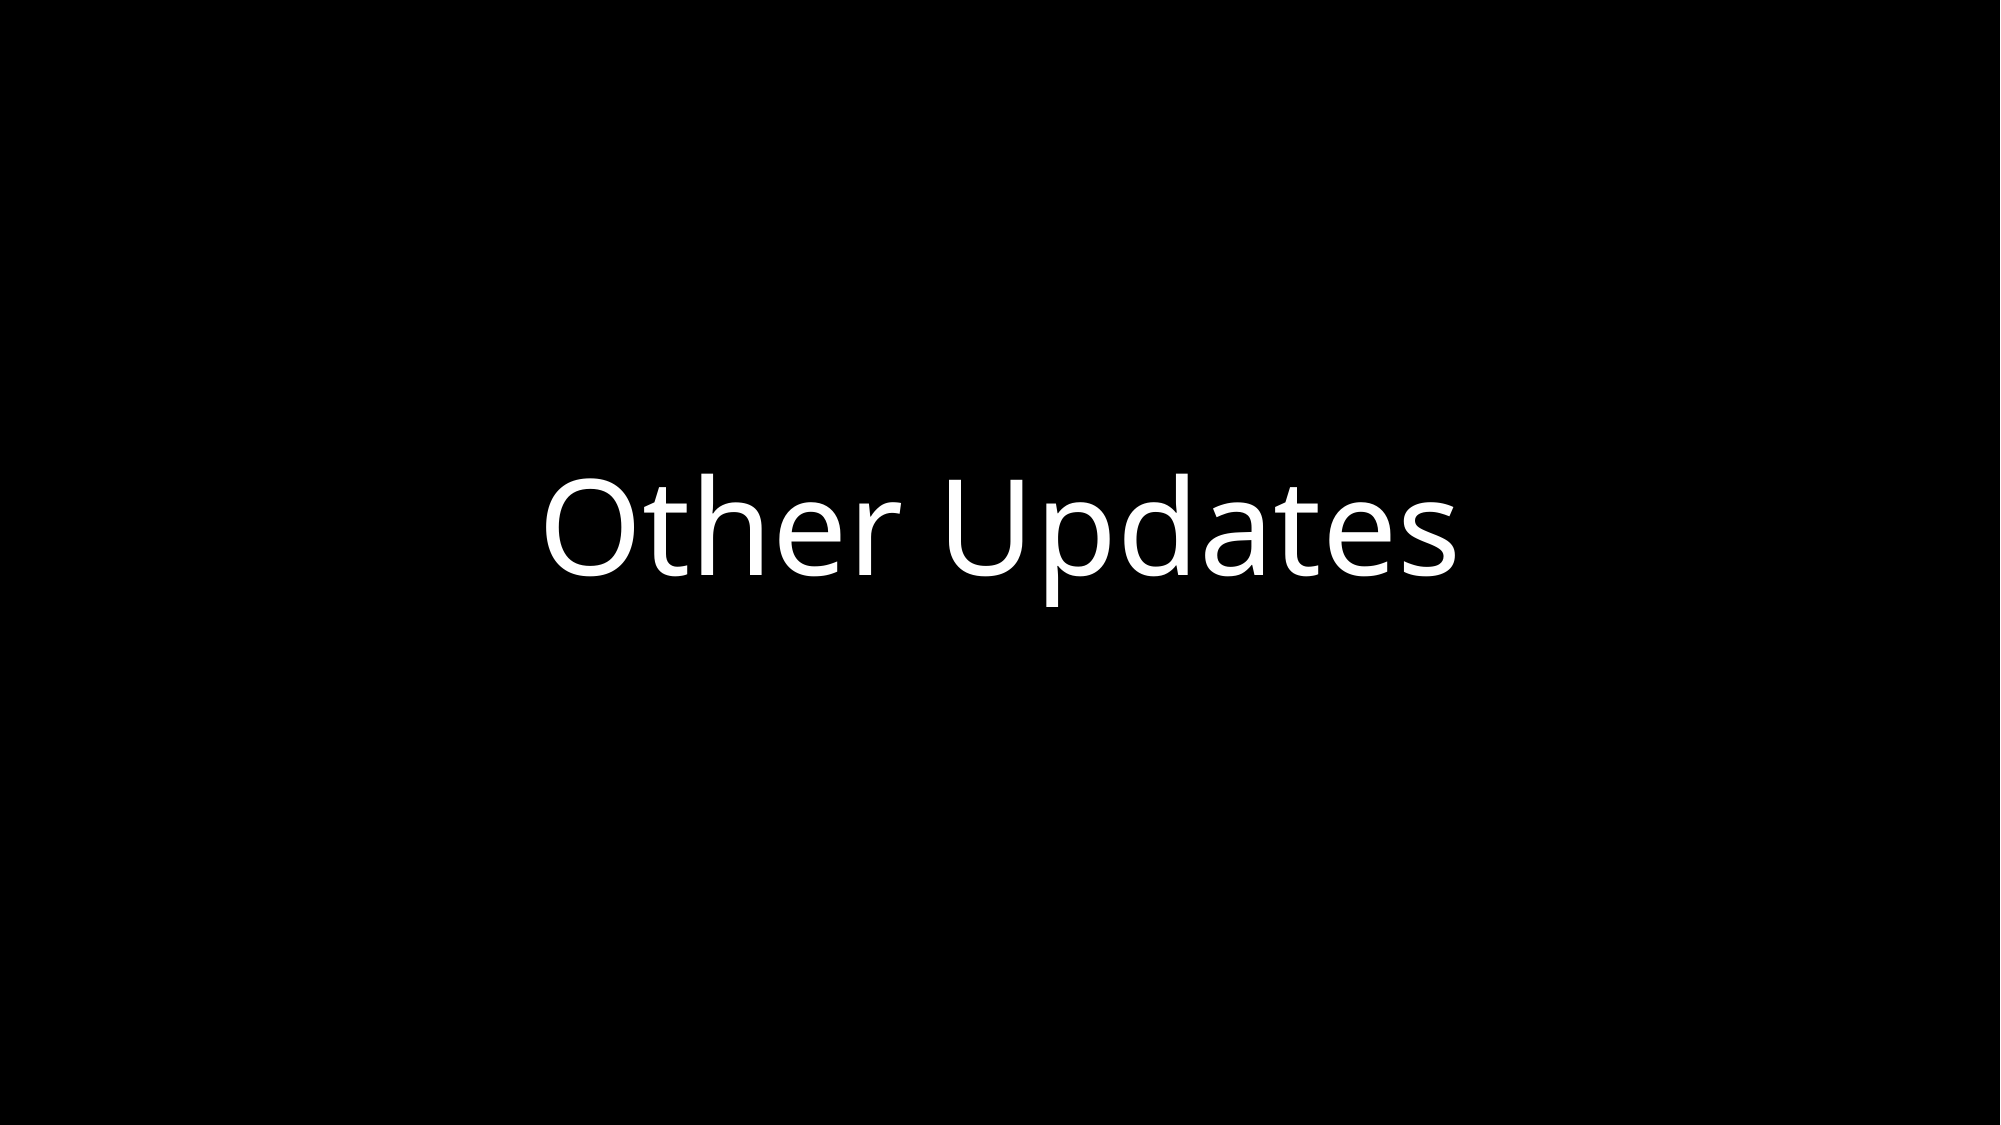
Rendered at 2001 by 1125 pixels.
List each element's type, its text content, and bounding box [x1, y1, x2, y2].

title Other Updates [0, 0, 2000, 612]
